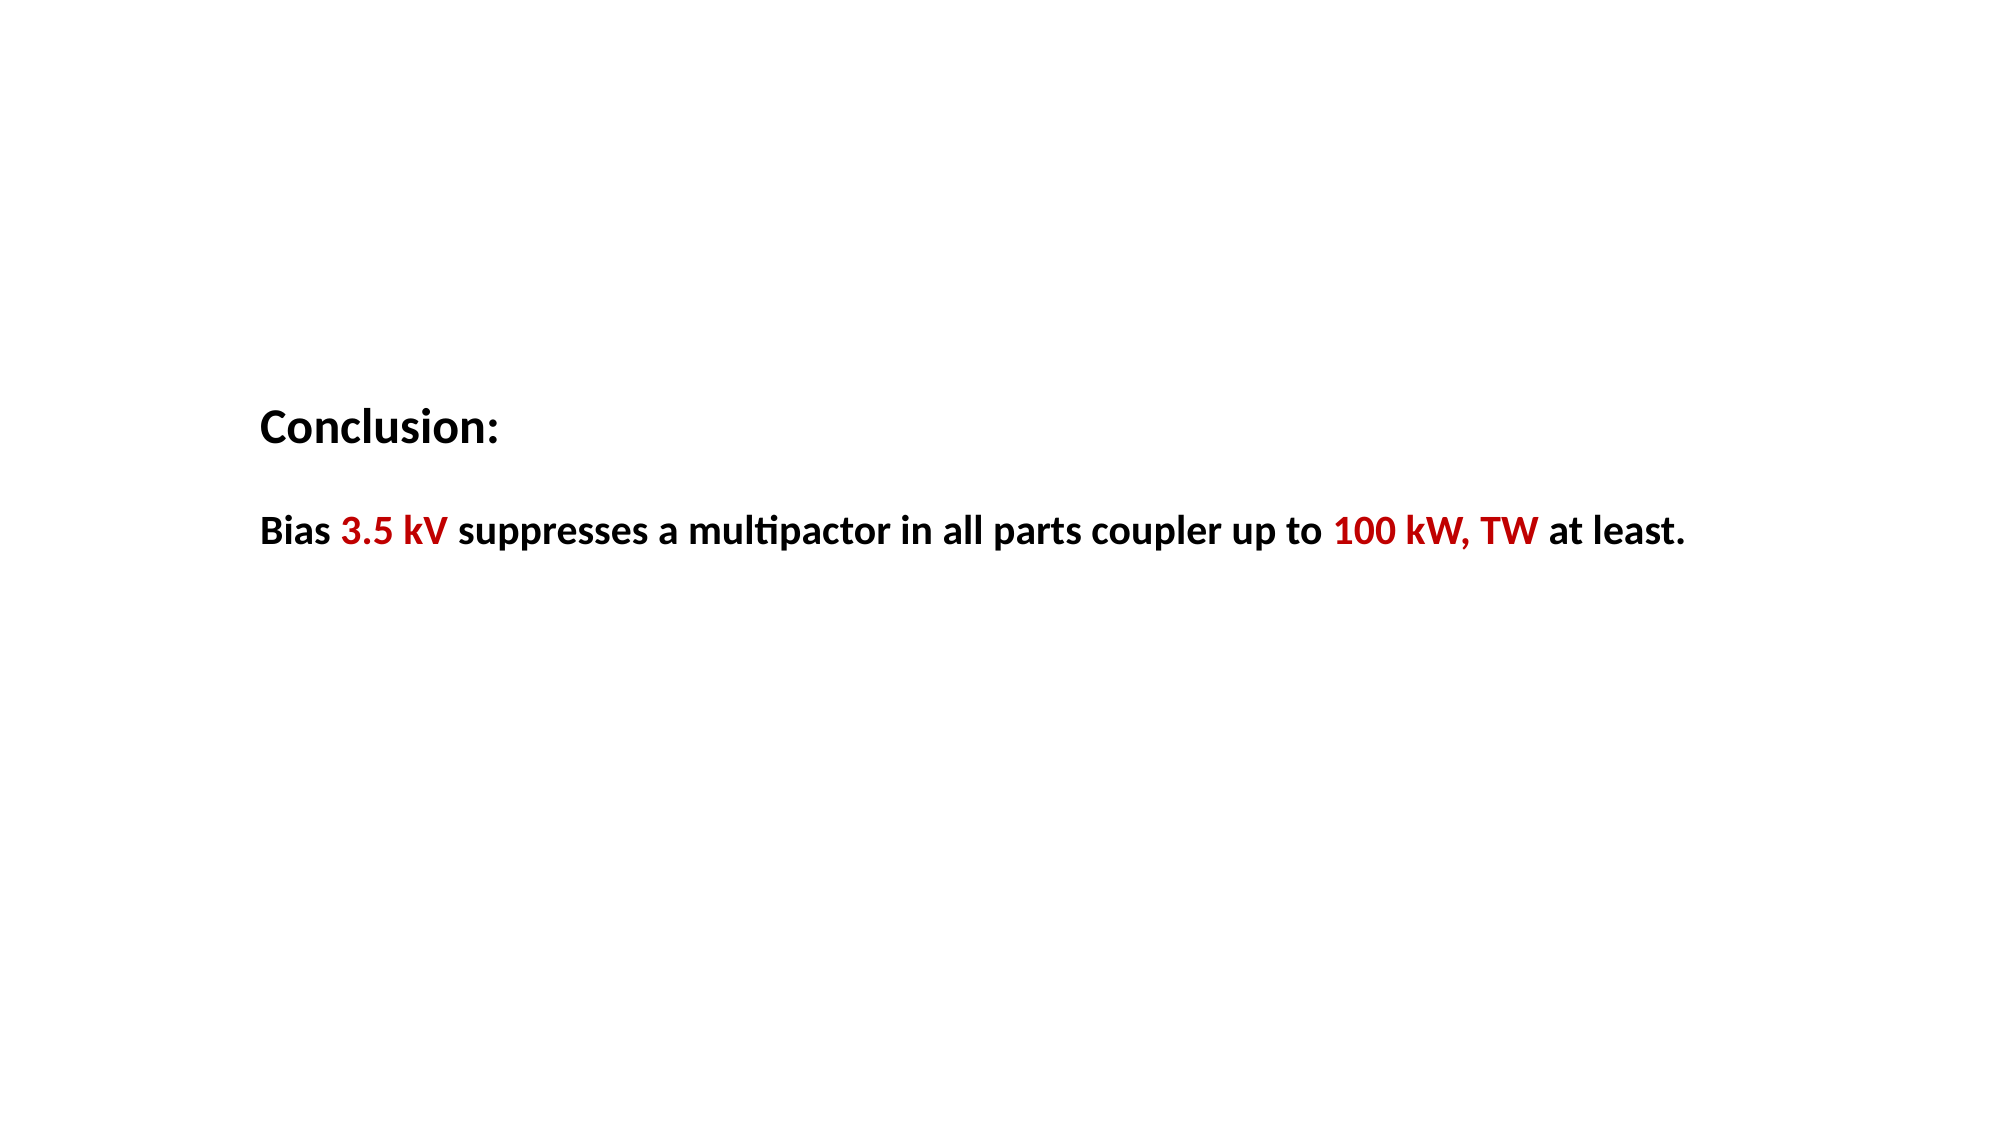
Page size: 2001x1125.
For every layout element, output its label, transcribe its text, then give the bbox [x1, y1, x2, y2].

text_box Conclusion: Bias 3.5 kV suppresses a multipactor in all parts coupler up to 100 kW, TW at least. [245, 385, 1711, 561]
